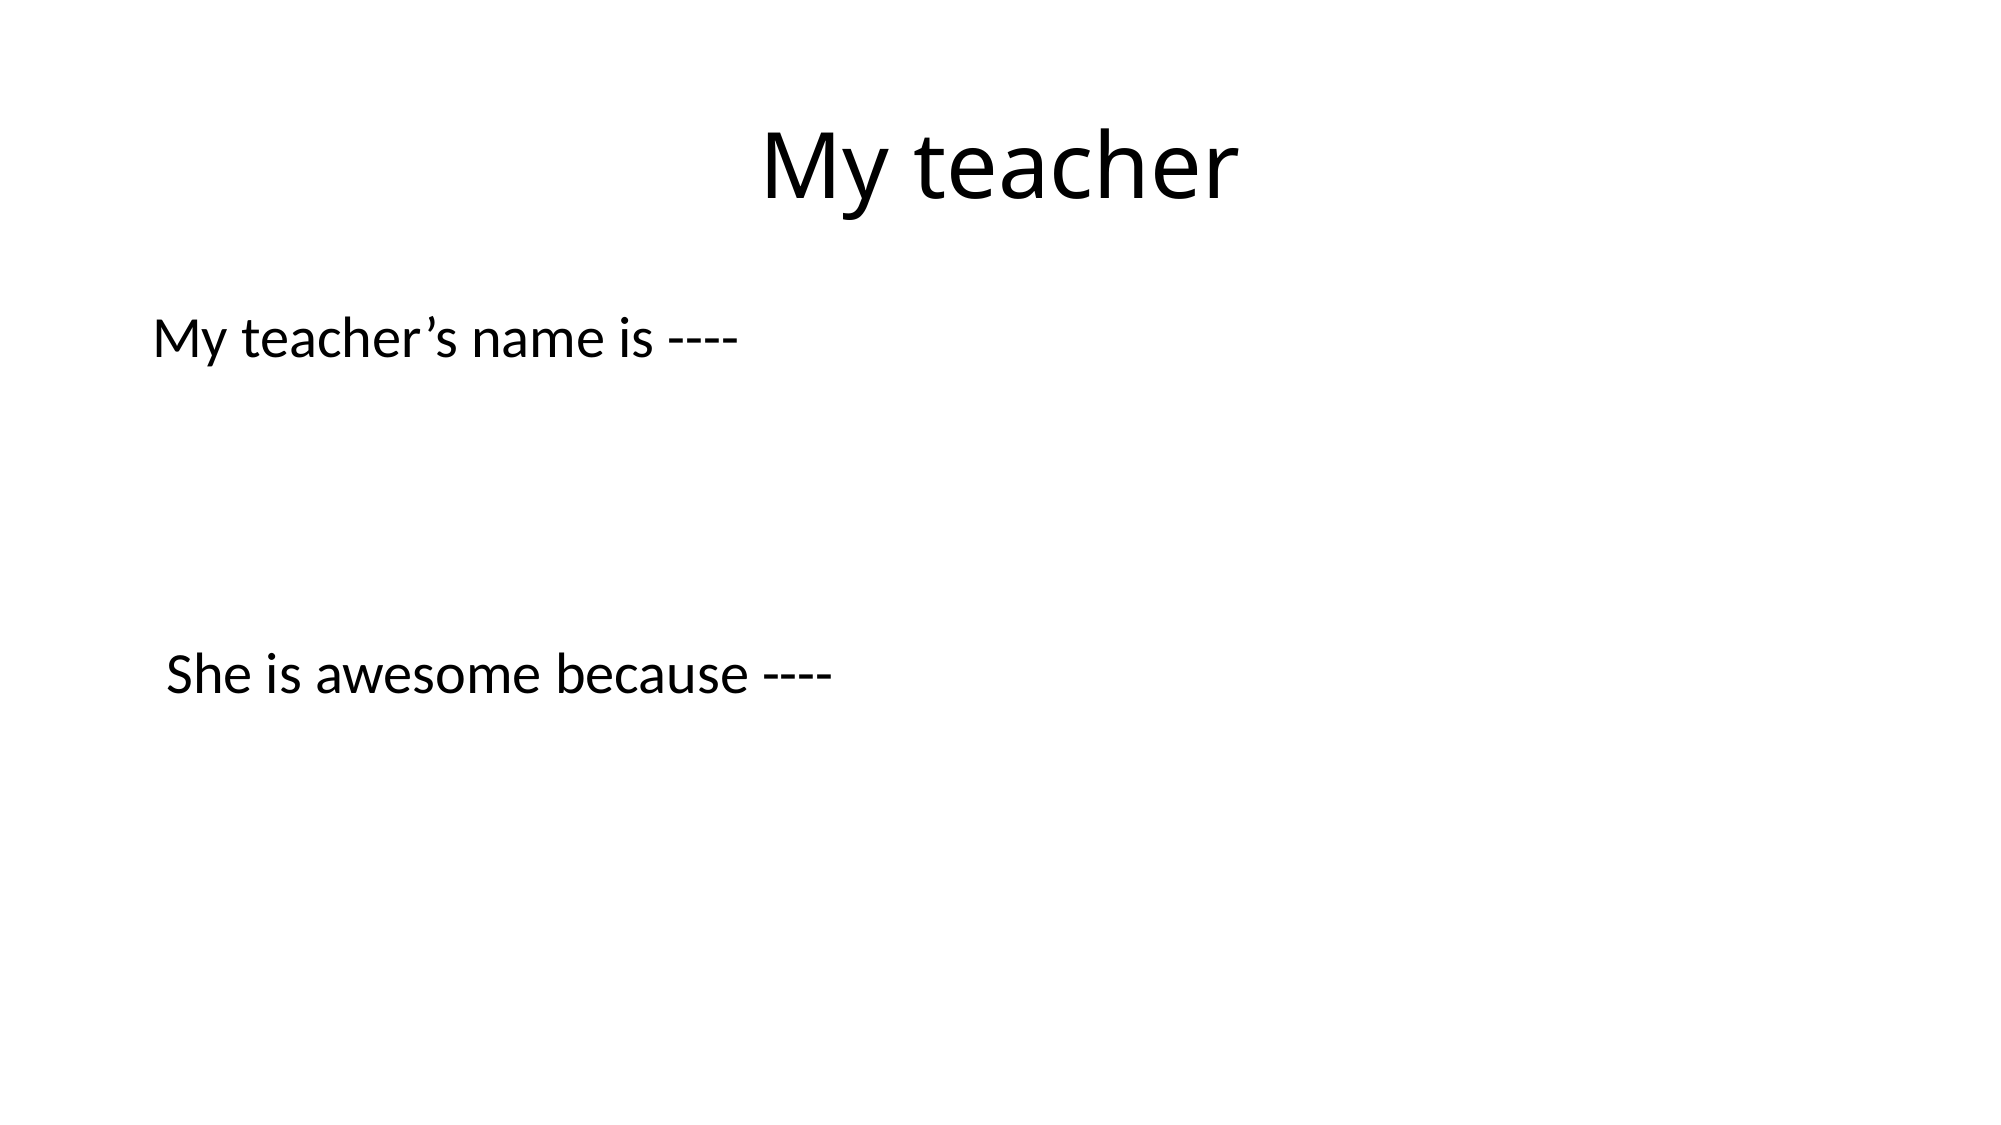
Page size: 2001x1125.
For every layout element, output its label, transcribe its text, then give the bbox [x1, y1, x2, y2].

title My teacher [137, 59, 1863, 278]
text_box My teacher’s name is ---- [137, 299, 1863, 457]
text_box She is awesome because ---- [151, 635, 1877, 793]
